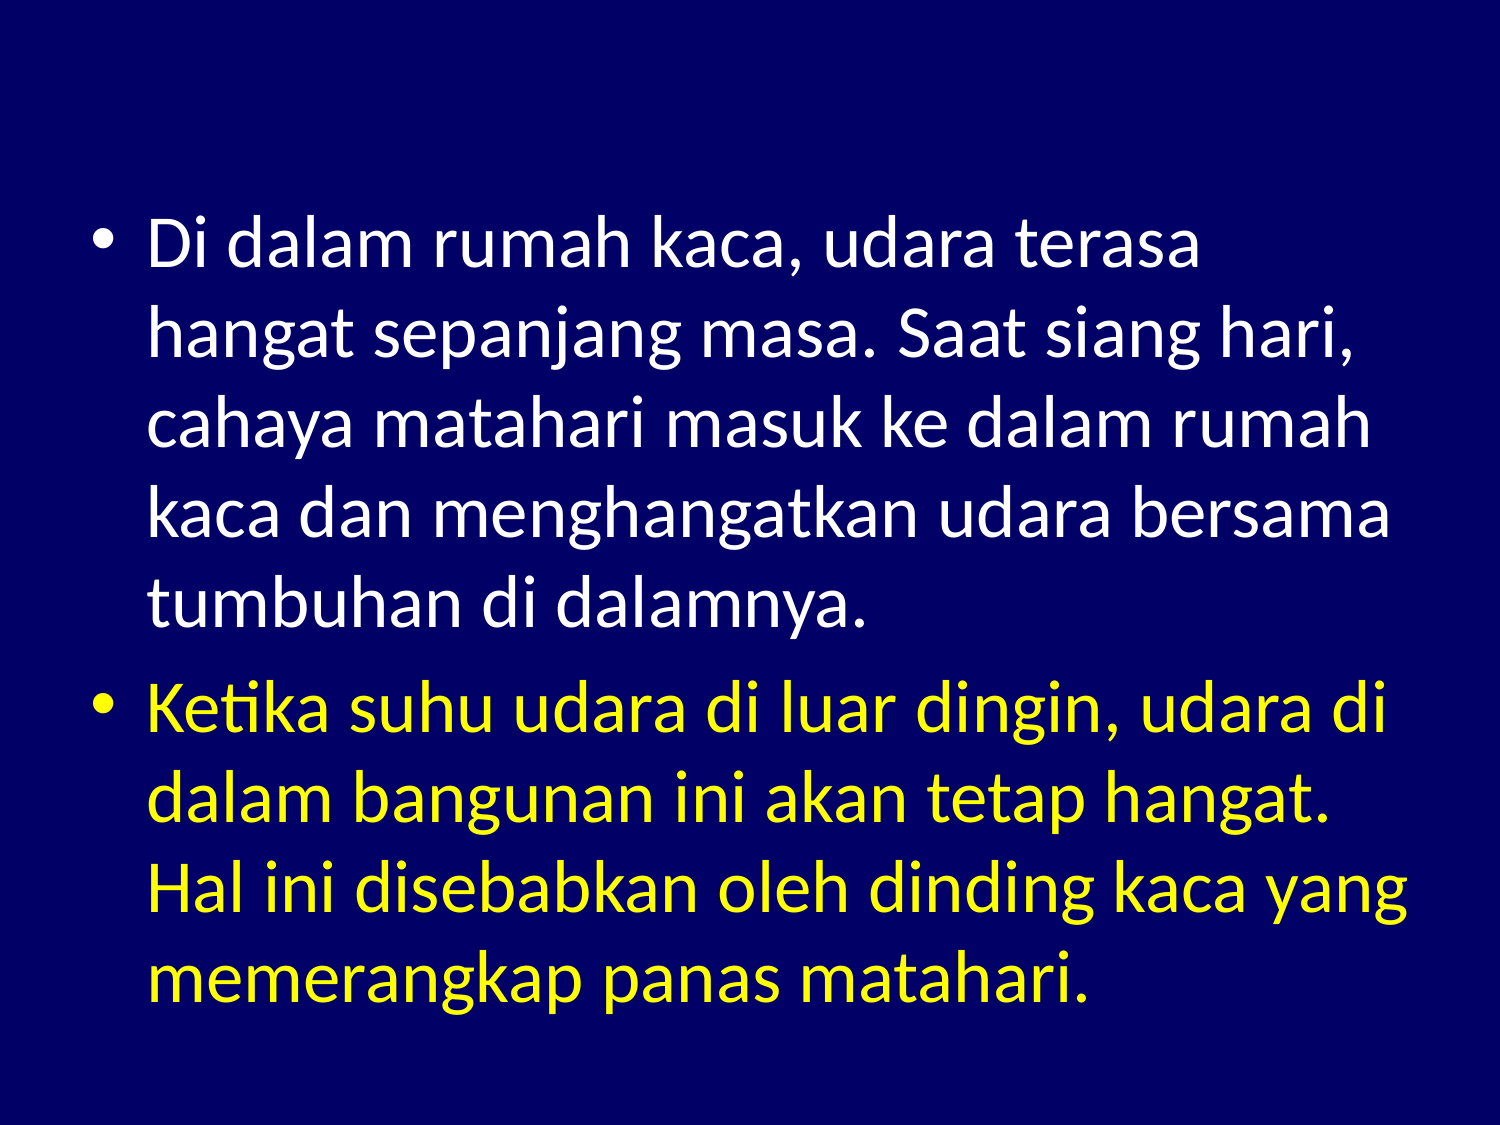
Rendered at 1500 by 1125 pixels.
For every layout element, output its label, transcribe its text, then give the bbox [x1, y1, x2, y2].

list Di dalam rumah kaca, udara terasa hangat sepanjang masa. Saat siang hari, cahaya matahari masuk ke dalam rumah kaca dan menghangatkan udara bersama tumbuhan di dalamnya. Ketika suhu udara di luar dingin, udara di dalam bangunan ini akan tetap hangat. Hal ini disebabkan oleh dinding kaca yang memerangkap panas matahari. [75, 184, 1425, 1035]
